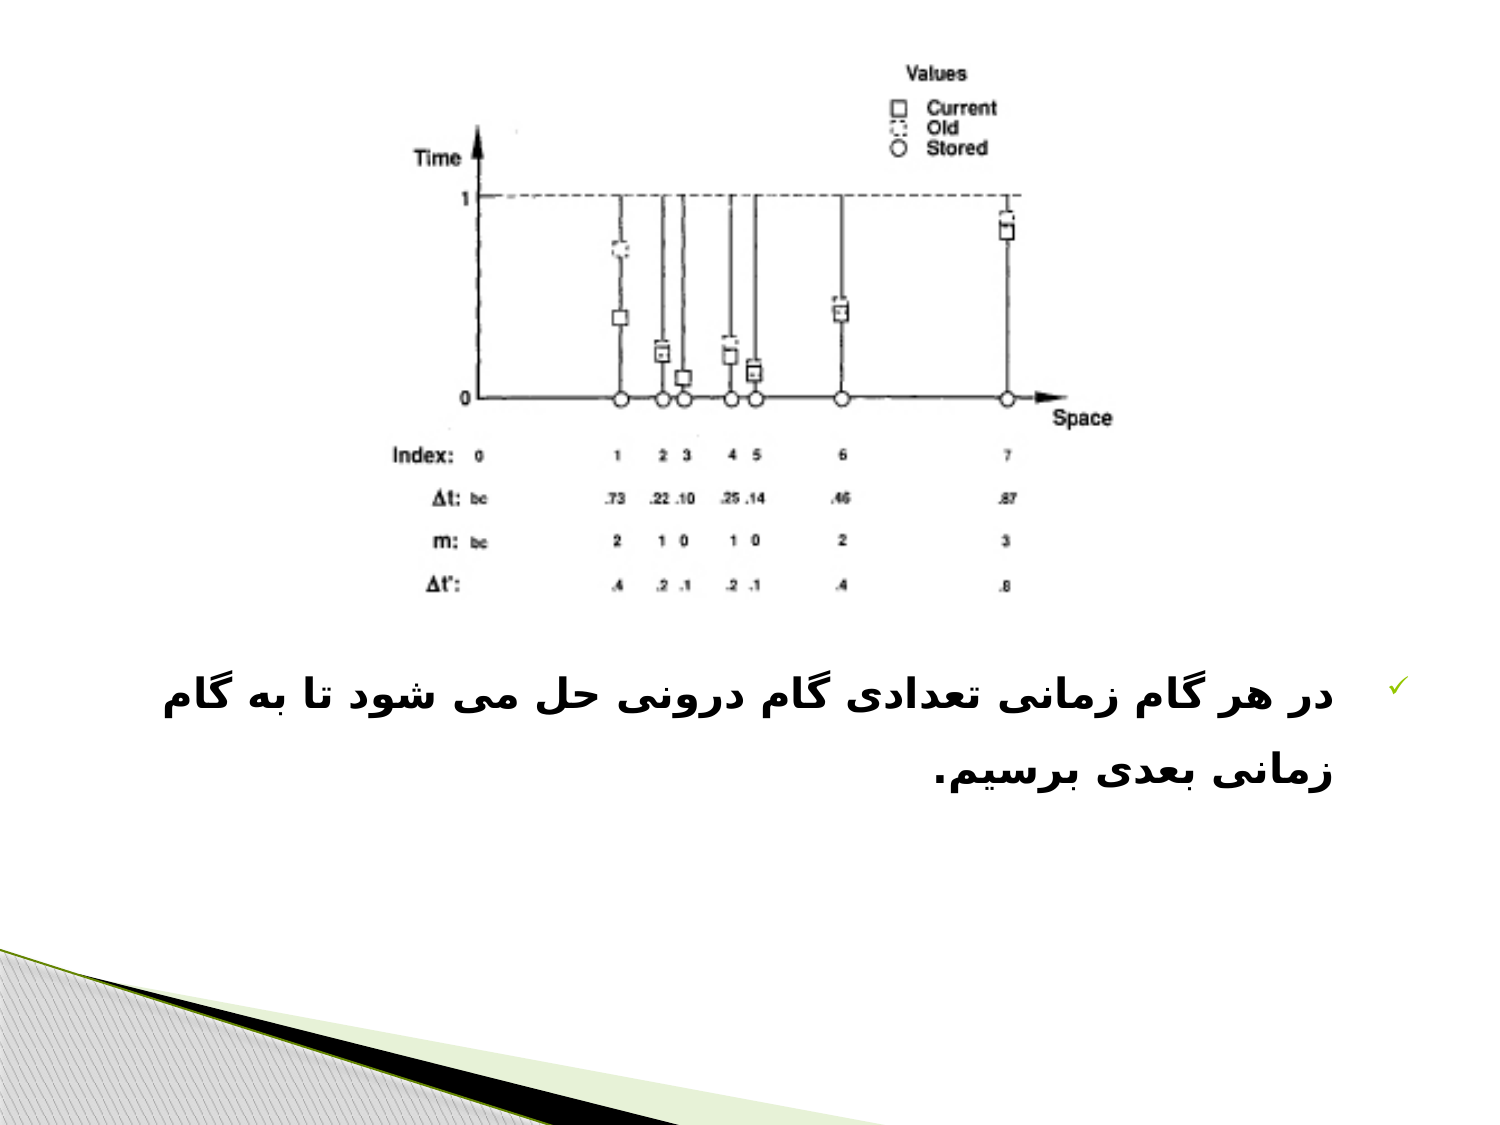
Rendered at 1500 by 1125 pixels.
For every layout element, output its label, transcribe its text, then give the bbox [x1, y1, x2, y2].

list در هر گام زمانی تعدادی گام درونی حل می شود تا به گام زمانی بعدی برسیم. [75, 213, 1425, 986]
title [75, 45, 1425, 213]
picture [384, 63, 1116, 611]
